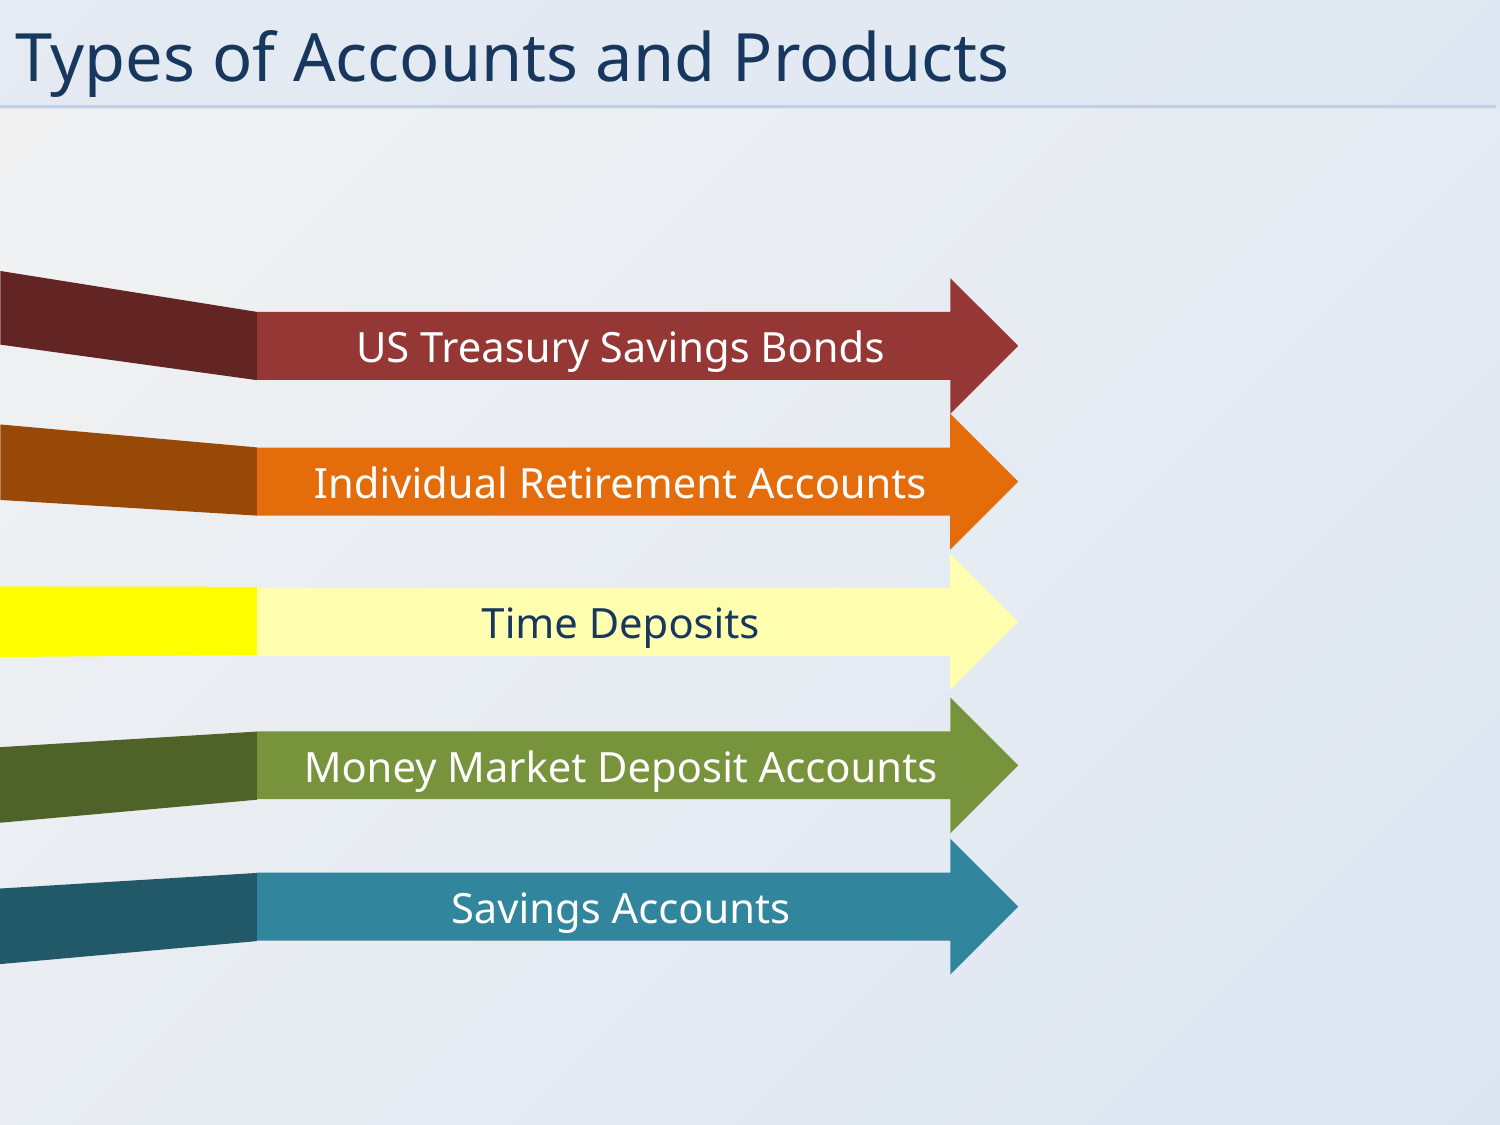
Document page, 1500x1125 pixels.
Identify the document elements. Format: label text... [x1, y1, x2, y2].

text_box [0, 870, 259, 967]
title Types of Accounts and Products [0, 0, 1500, 110]
text_box [0, 268, 259, 383]
text_box Money Market Deposit Accounts [258, 695, 1021, 836]
text_box Time Deposits [258, 552, 1021, 692]
text_box Savings Accounts [258, 836, 1021, 977]
text_box [0, 422, 259, 518]
text_box Individual Retirement Accounts [258, 413, 1021, 552]
text_box [0, 584, 259, 660]
text_box [0, 729, 259, 825]
text_box US Treasury Savings Bonds [258, 276, 1021, 416]
